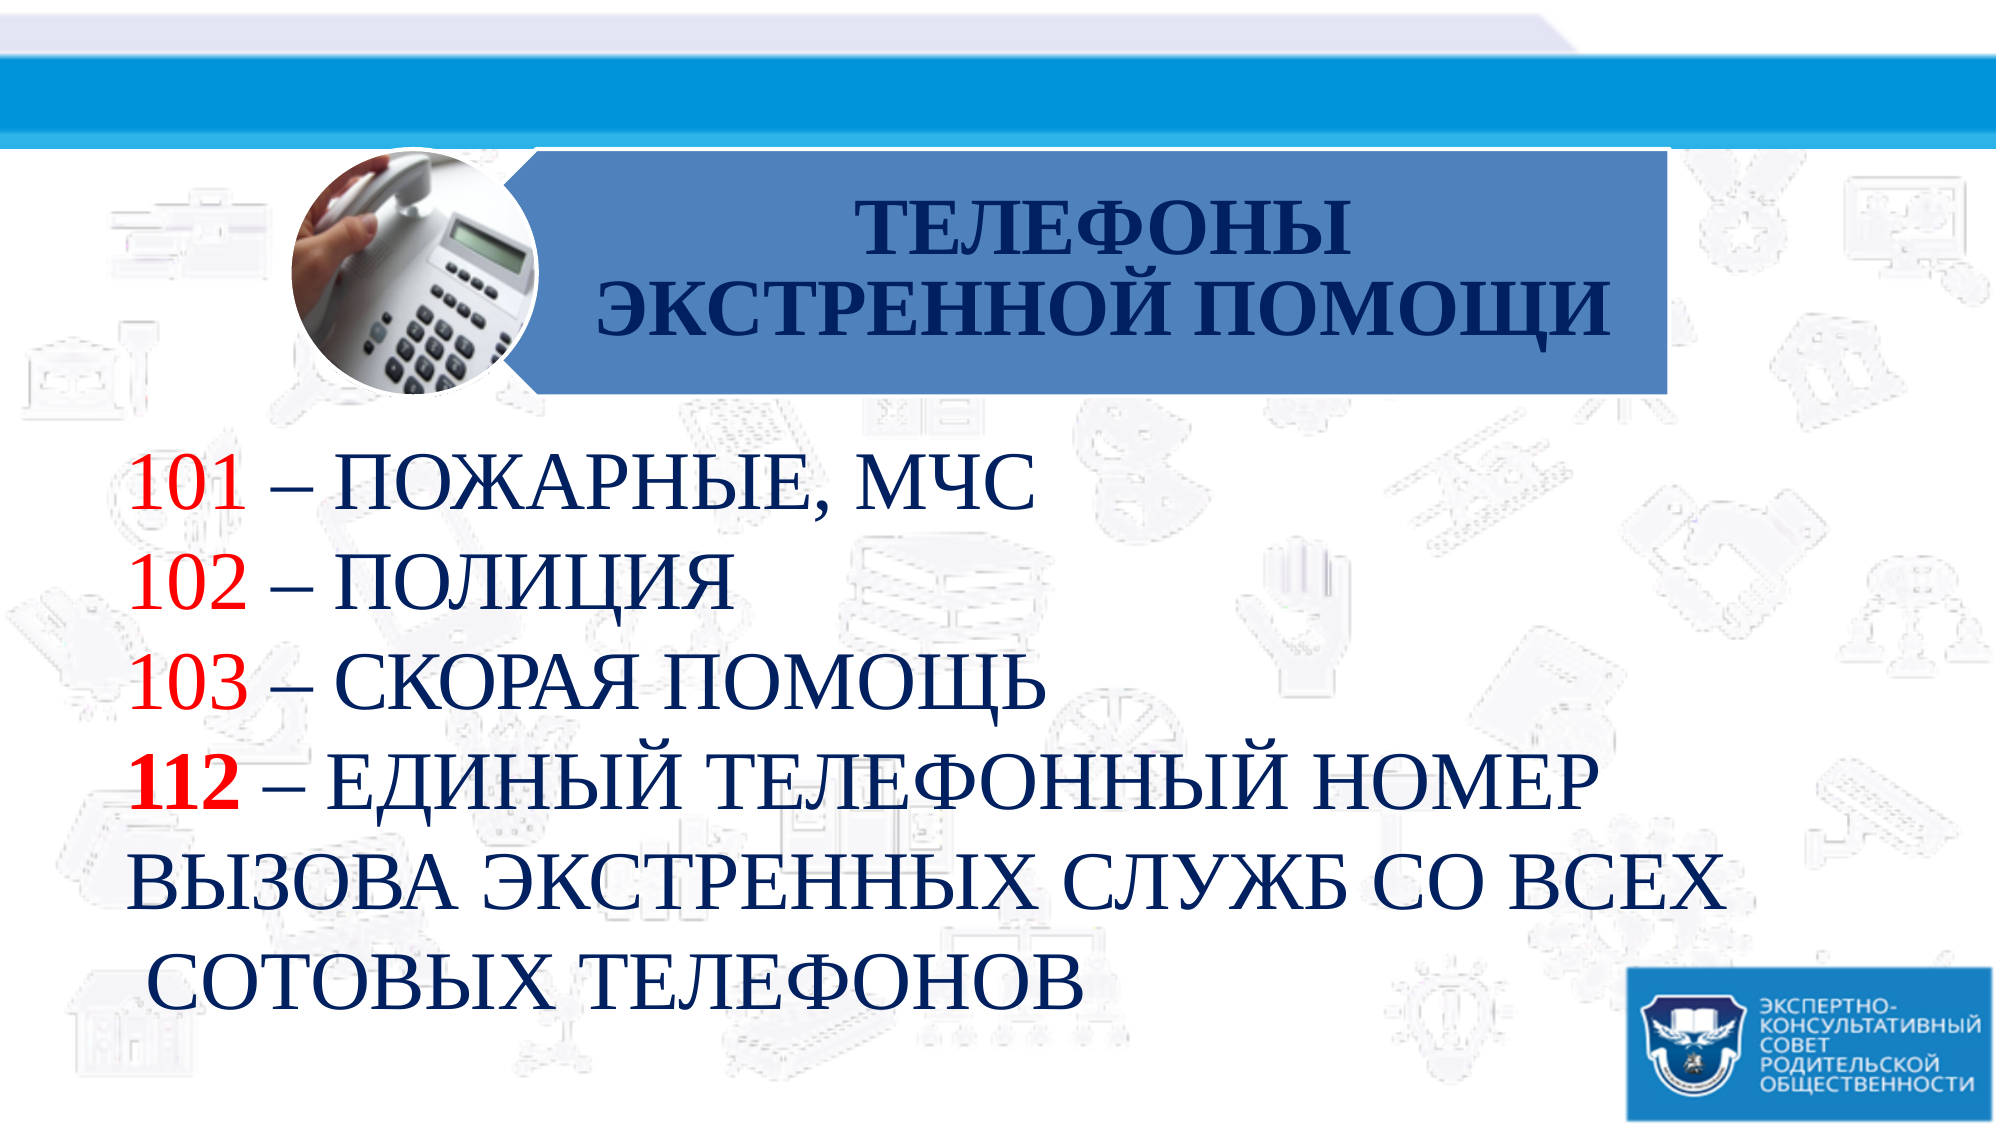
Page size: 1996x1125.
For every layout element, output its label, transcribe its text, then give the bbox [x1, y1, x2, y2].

picture [0, 133, 1996, 1125]
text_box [540, 146, 1672, 399]
picture [0, 0, 1996, 58]
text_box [287, 146, 540, 399]
text_box – ПОЖАРНЫЕ, МЧС – ПОЛИЦИЯ – СКОРАЯ ПОМОЩЬ 112 – ЕДИНЫЙ ТЕЛЕФОННЫЙ НОМЕР ВЫЗОВА ЭКСТРЕННЫХ СЛУЖБ СО ВСЕХ СОТОВЫХ ТЕЛЕФОНОВ [123, 424, 1746, 1026]
